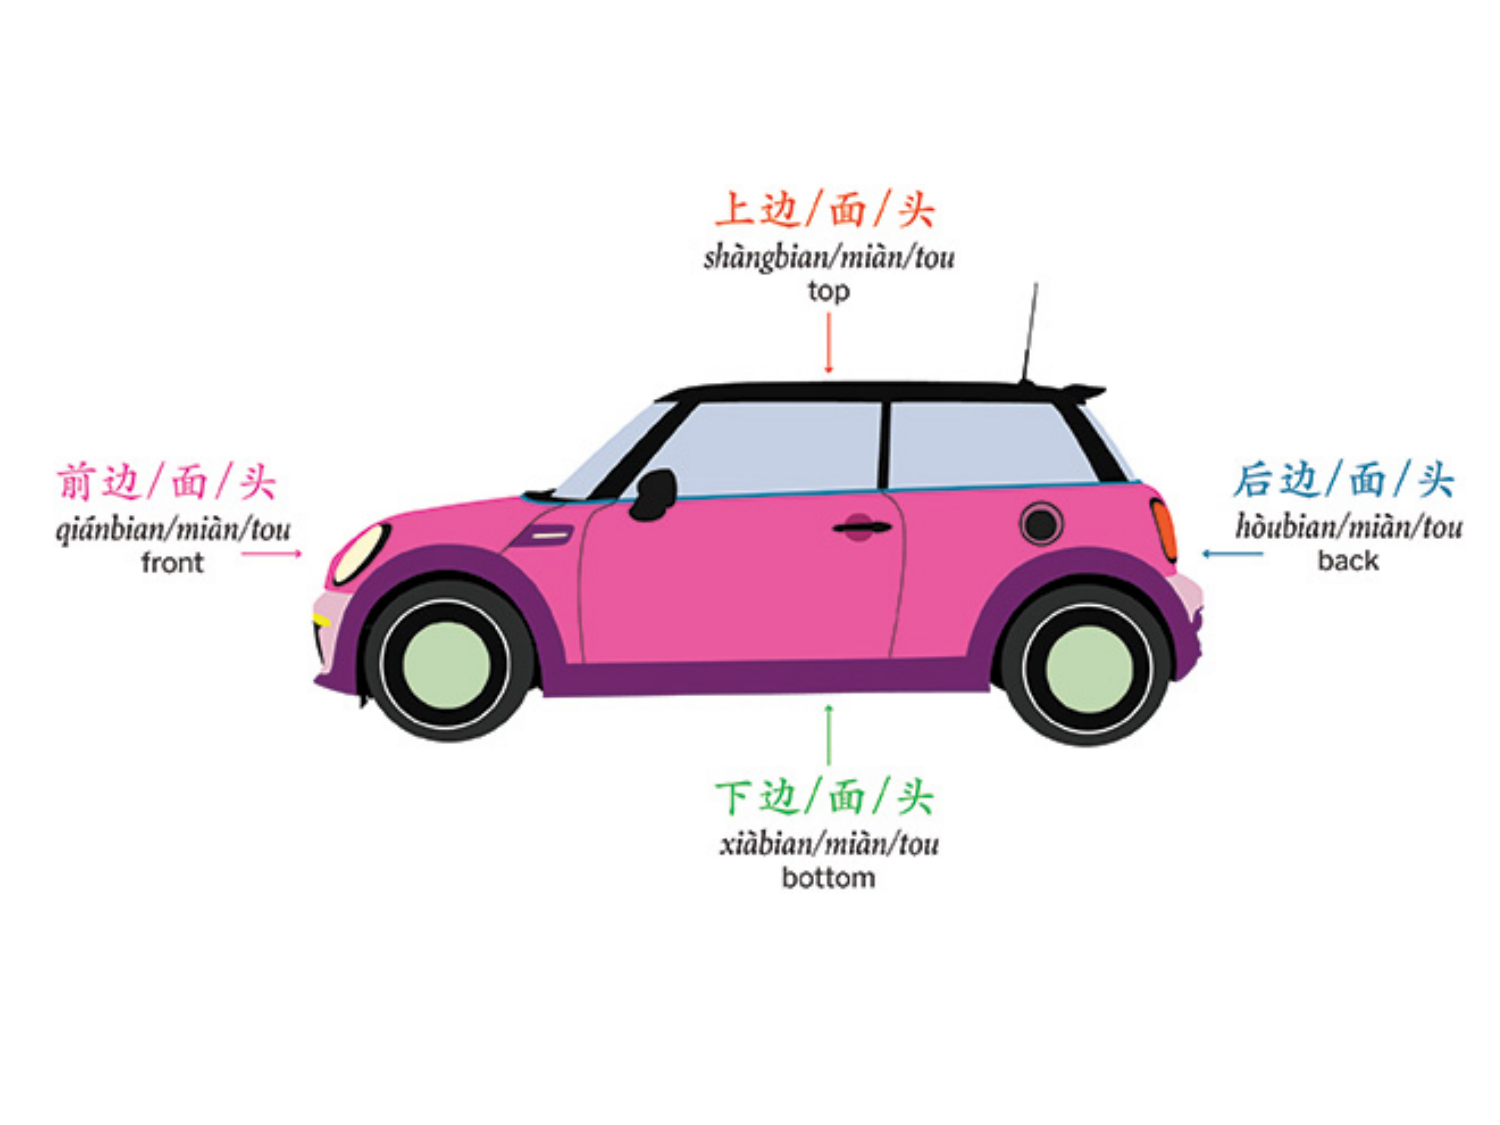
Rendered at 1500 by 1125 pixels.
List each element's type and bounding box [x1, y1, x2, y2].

list [52, 184, 1467, 894]
